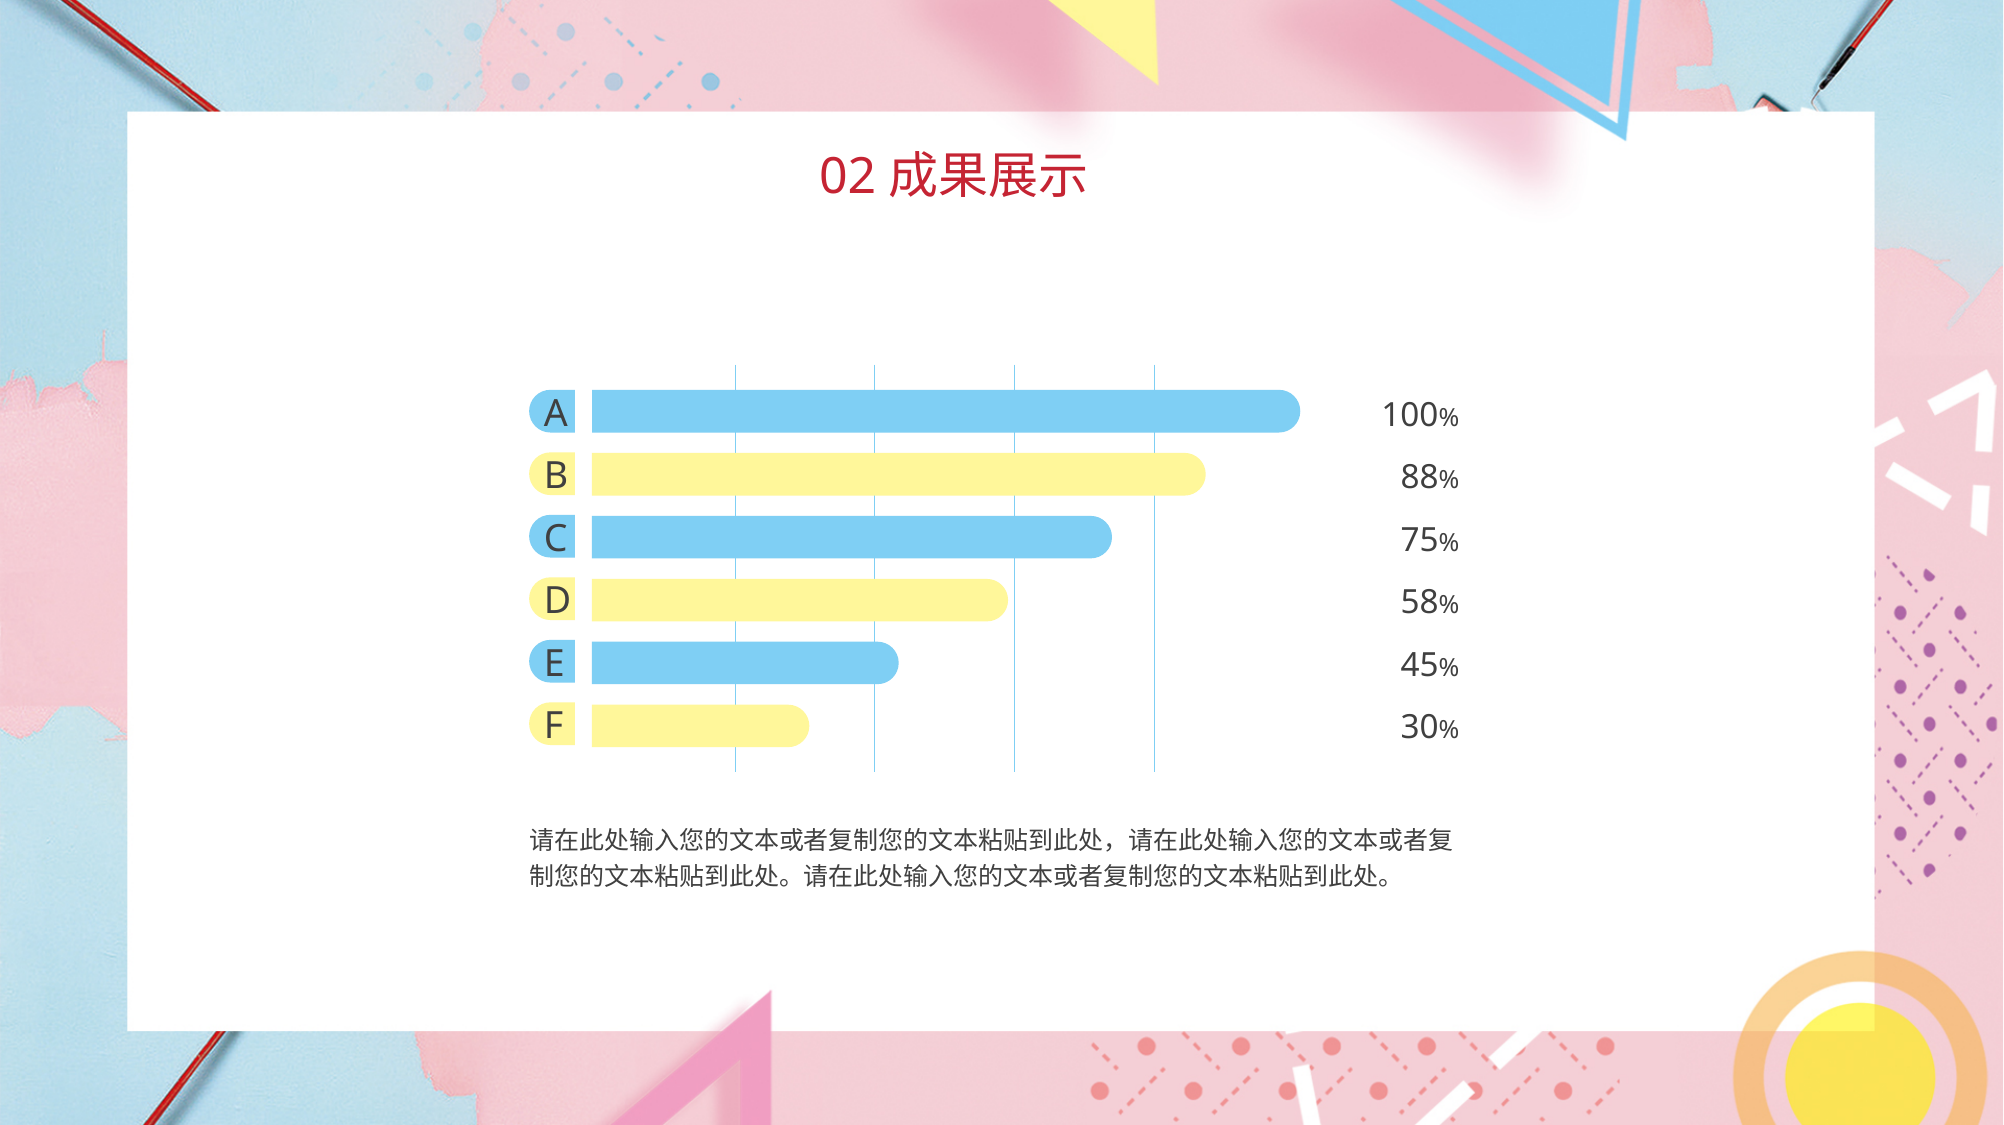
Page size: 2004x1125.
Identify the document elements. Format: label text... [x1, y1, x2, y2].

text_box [528, 364, 1475, 773]
text_box 02成果展示 [804, 136, 1199, 212]
picture [0, 0, 2004, 1125]
